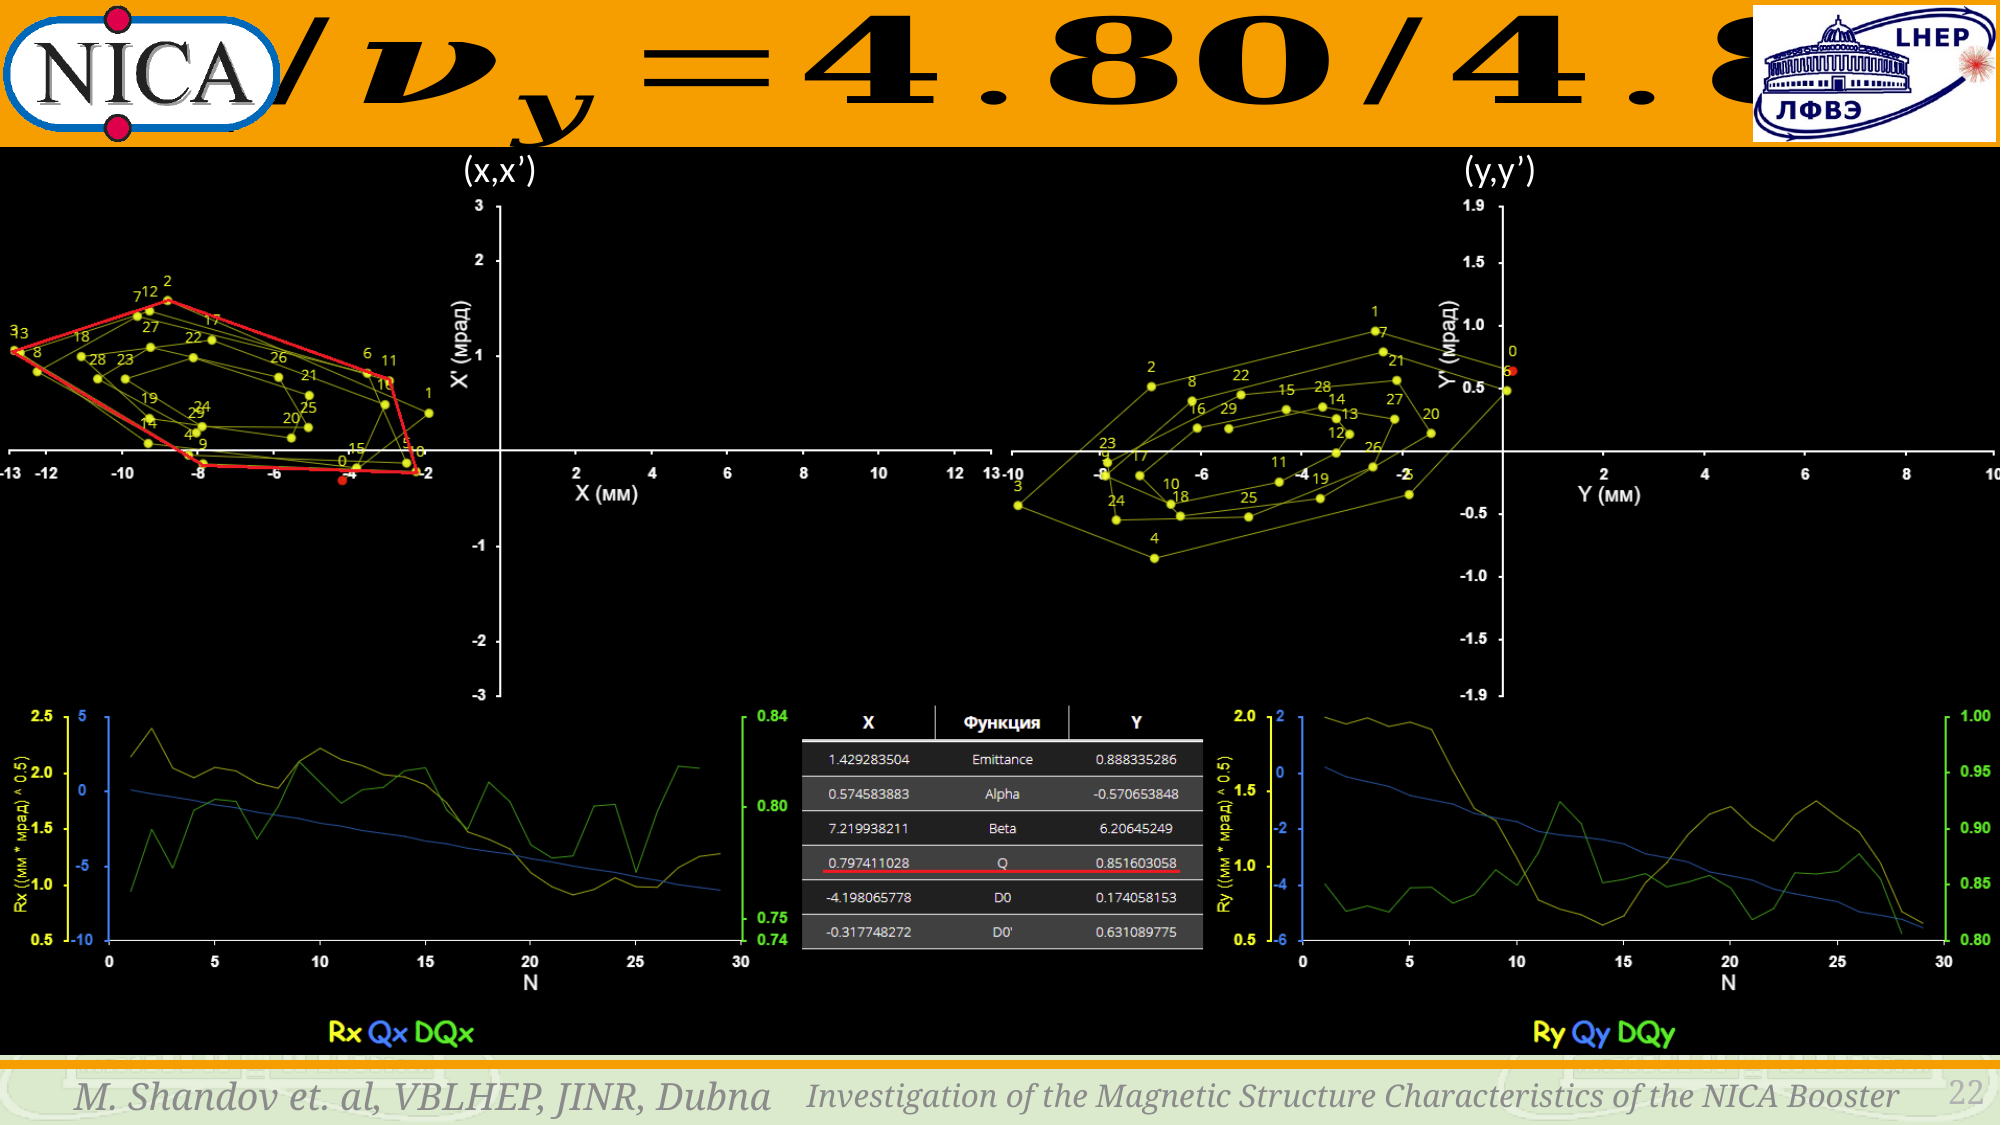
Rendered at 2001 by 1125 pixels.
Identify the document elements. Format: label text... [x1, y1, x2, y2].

footer Investigation of the Magnetic Structure Characteristics of the NICA Booster [791, 1065, 1917, 1125]
slide_number M. Shandov et. al, VBLHEP, JINR, Dubna [54, 1065, 791, 1125]
picture [1753, 5, 1996, 142]
slide_number 22 [1917, 1064, 2000, 1125]
picture [0, 0, 2000, 1055]
